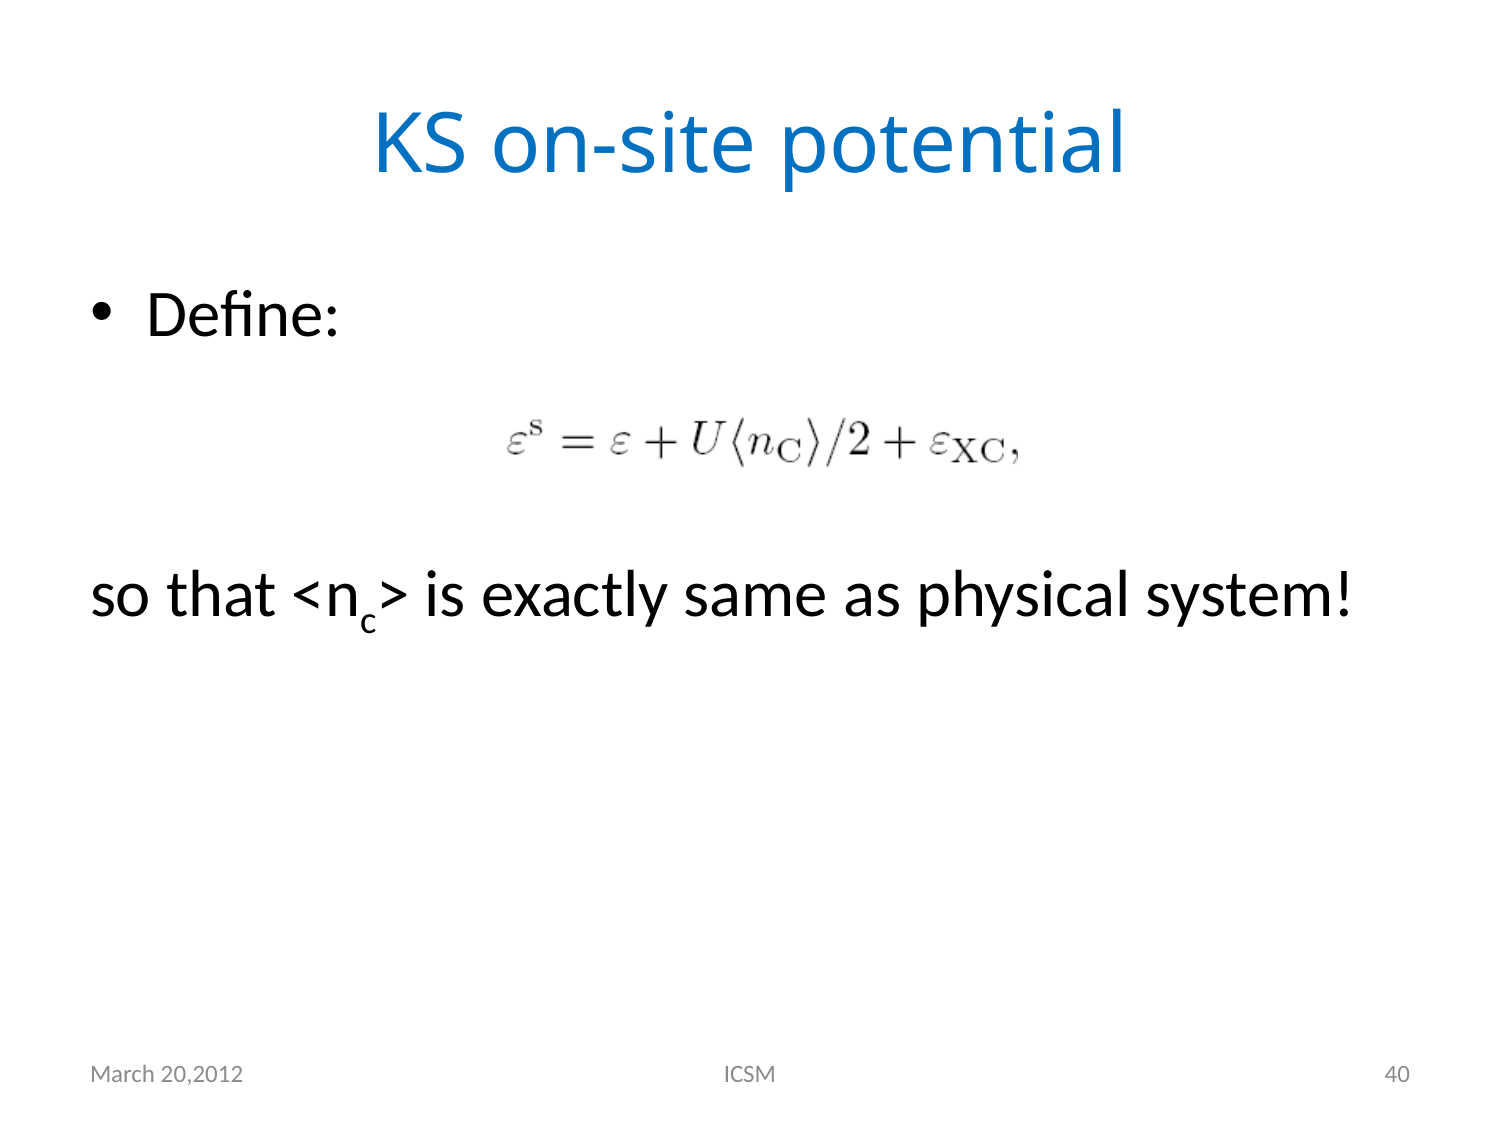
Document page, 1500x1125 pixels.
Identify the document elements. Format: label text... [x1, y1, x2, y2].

list Define: so that <nc> is exactly same as physical system! [75, 262, 1425, 1005]
slide_number 40 [1074, 1042, 1425, 1103]
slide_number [75, 1042, 425, 1103]
picture [462, 374, 1018, 491]
title KS on-site potential [75, 45, 1425, 233]
footer ICSM [512, 1042, 988, 1103]
